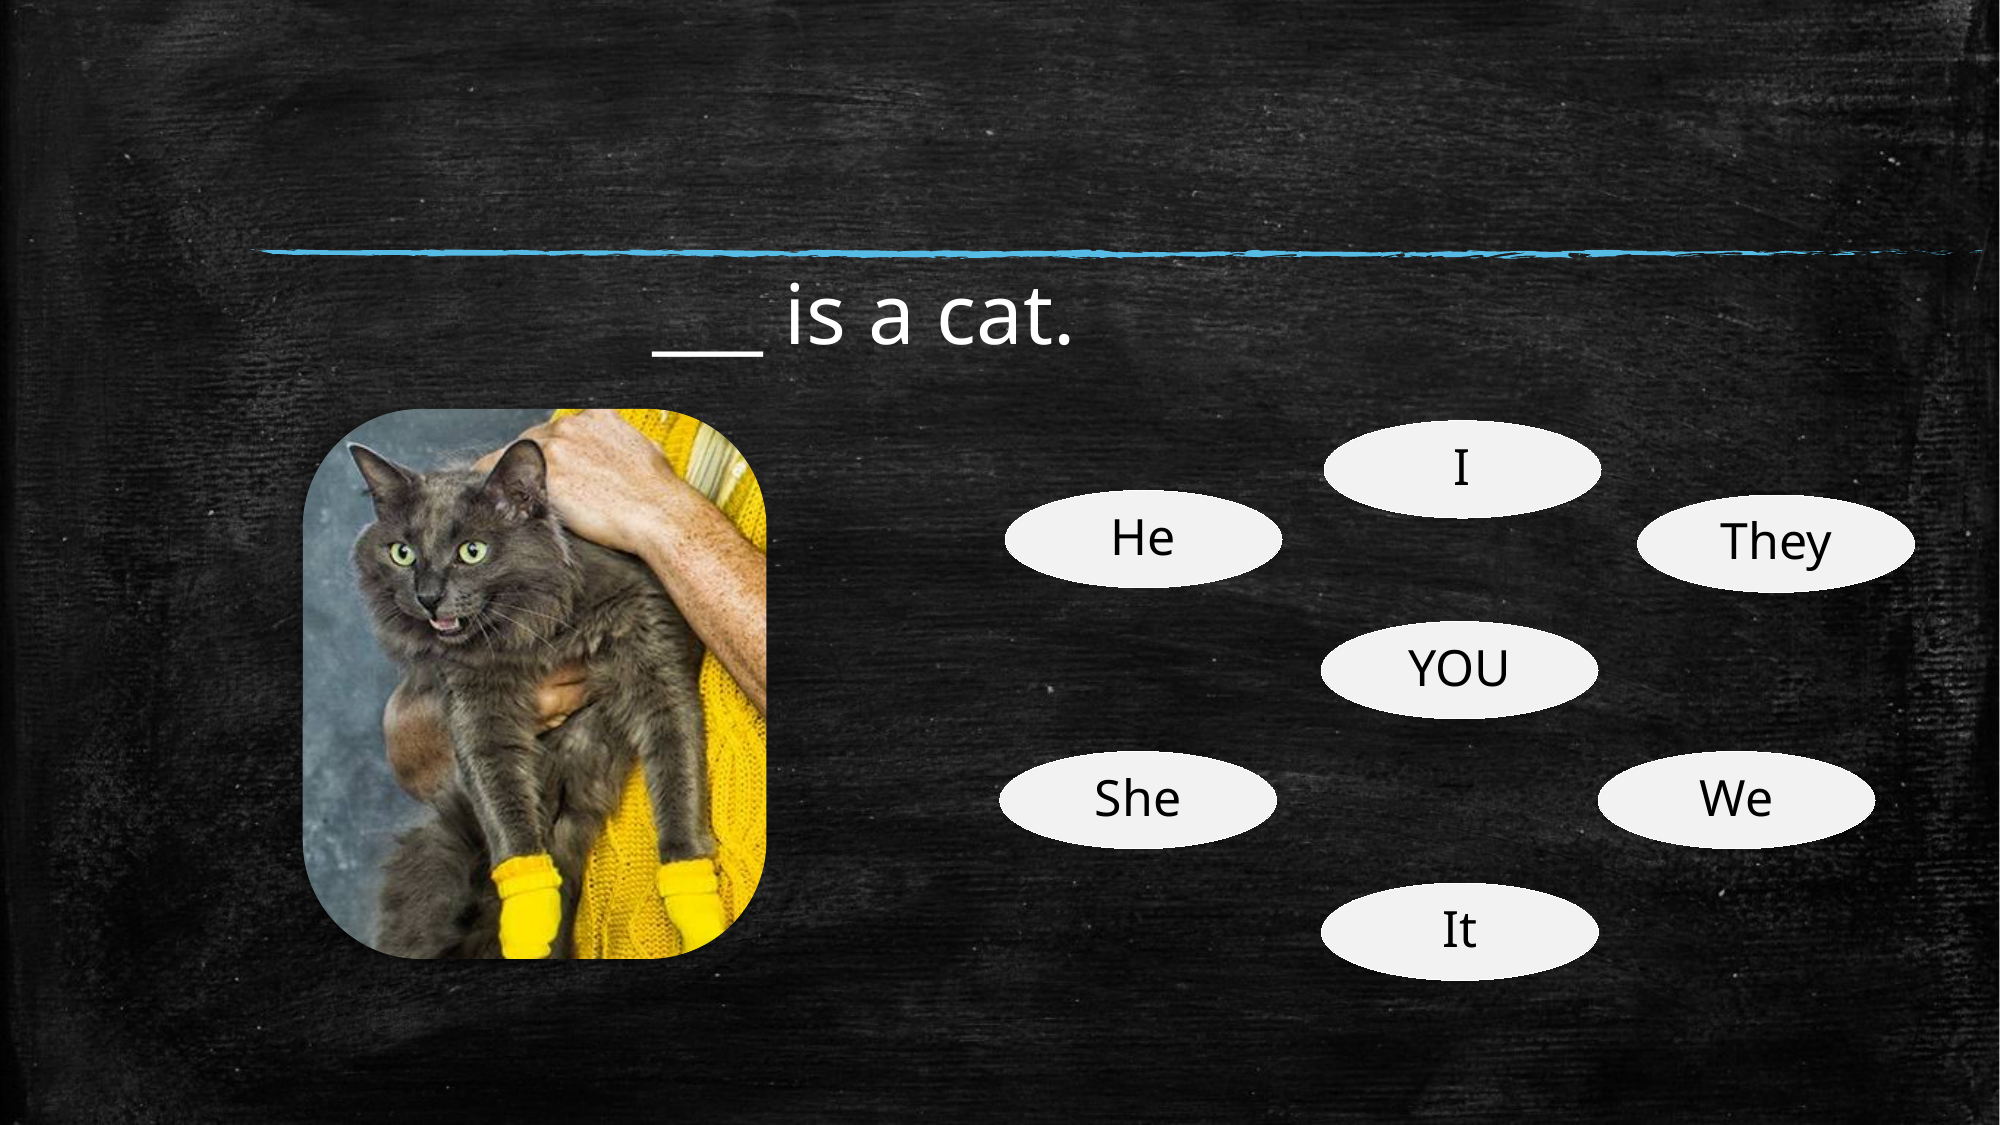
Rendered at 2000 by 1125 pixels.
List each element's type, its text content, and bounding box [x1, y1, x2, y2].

text_box We [1598, 751, 1876, 849]
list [302, 408, 767, 959]
text_box She [999, 751, 1277, 849]
text_box I [1324, 420, 1602, 519]
text_box He [1005, 490, 1283, 588]
text_box YOU [1321, 621, 1599, 719]
list ___ is a cat. [637, 255, 1662, 381]
text_box It [1321, 883, 1599, 981]
text_box They [1637, 495, 1915, 593]
